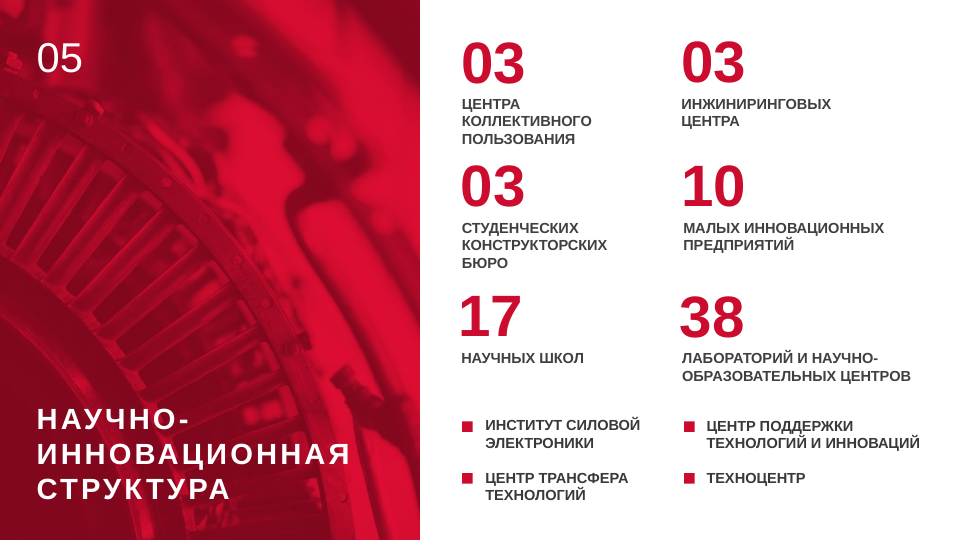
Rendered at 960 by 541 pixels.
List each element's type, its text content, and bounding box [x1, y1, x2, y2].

text_box НАУЧНЫХ ШКОЛ [446, 356, 635, 374]
text_box [683, 420, 696, 433]
text_box ИНЖИНИРИНГОВЫХ ЦЕНТРА [666, 87, 854, 138]
text_box [461, 472, 474, 485]
text_box СТУДЕНЧЕСКИХ КОНСТРУКТОРСКИХ БЮРО [447, 226, 636, 270]
text_box 03 [446, 140, 646, 226]
text_box ЛАБОРАТОРИЙ И НАУЧНО-ОБРАЗОВАТЕЛЬНЫХ ЦЕНТРОВ [667, 341, 931, 392]
text_box ЦЕНТР ПОДДЕРЖКИ ТЕХНОЛОГИЙ И ИННОВАЦИЙ ТЕХНОЦЕНТР [691, 409, 958, 494]
text_box ИНСТИТУТ СИЛОВОЙ ЭЛЕКТРОНИКИ ЦЕНТР ТРАНСФЕРА ТЕХНОЛОГИЙ [470, 408, 671, 511]
picture [0, 0, 420, 540]
text_box 38 [665, 271, 865, 357]
text_box [461, 420, 474, 433]
text_box 10 [666, 140, 906, 226]
text_box ЦЕНТРА КОЛЛЕКТИВНОГО ПОЛЬЗОВАНИЯ [447, 87, 610, 140]
text_box 17 [443, 270, 643, 356]
text_box 03 [446, 18, 588, 103]
text_box 03 [666, 16, 809, 102]
text_box [683, 472, 696, 485]
text_box МАЛЫХ ИННОВАЦИОННЫХ ПРЕДПРИЯТИЙ [668, 211, 914, 262]
